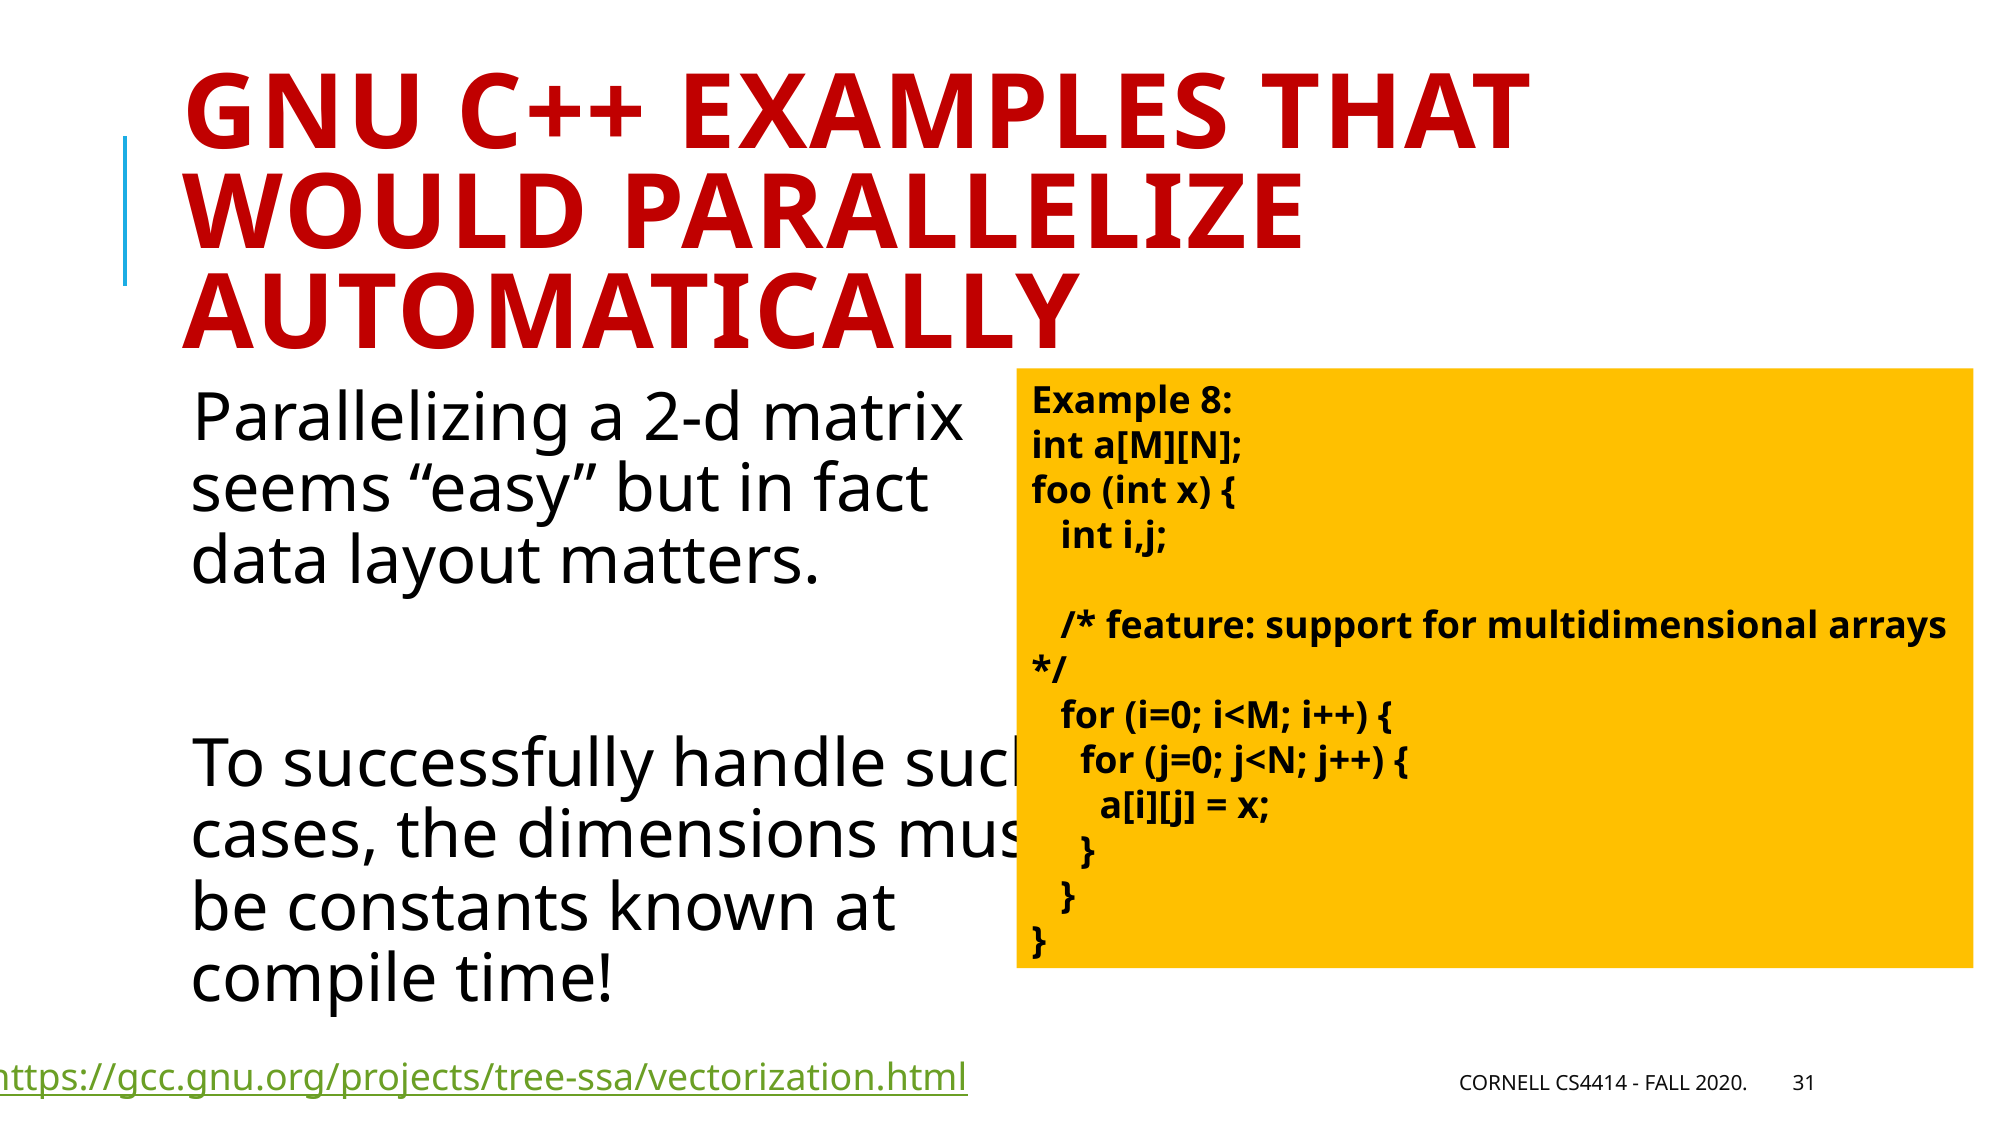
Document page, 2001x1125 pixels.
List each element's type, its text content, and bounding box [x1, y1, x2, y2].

text_box Example 8: int a[M][N]; foo (int x) { int i,j; /* feature: support for multidimensional arrays */ for (i=0; i<M; i++) { for (j=0; j<N; j++) { a[i][j] = x; } } } [1016, 368, 1974, 969]
footer Cornell CS4414 - Fall 2020. [983, 1061, 1763, 1107]
slide_number 31 [1777, 1061, 1938, 1107]
list Parallelizing a 2-d matrix seems “easy” but in fact data layout matters. To successfully handle such cases, the dimensions must be constants known at compile time! [168, 375, 1914, 1035]
title GNU C++ examples that would parallelize automatically [168, 96, 1914, 342]
text_box https://gcc.gnu.org/projects/tree-ssa/vectorization.html [0, 1045, 983, 1112]
